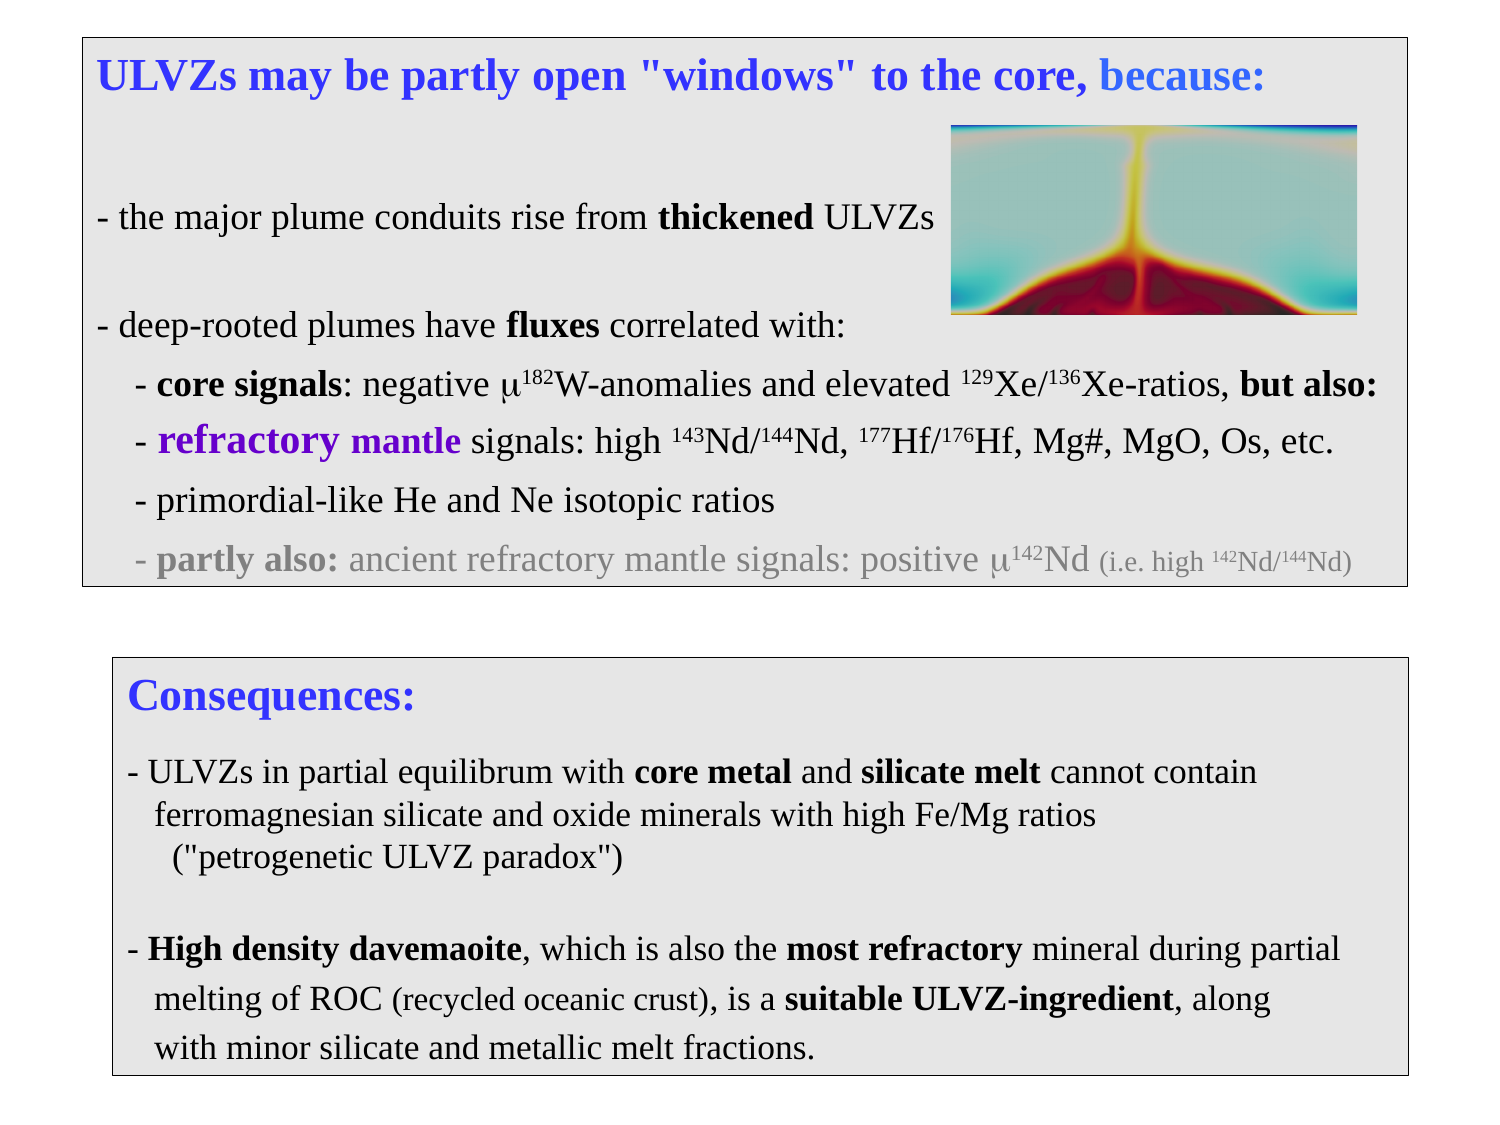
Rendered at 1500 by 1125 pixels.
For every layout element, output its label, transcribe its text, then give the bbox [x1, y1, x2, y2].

text_box ULVZs may be partly open "windows" to the core, because: - the major plume conduits rise from thickened ULVZs - deep-rooted plumes have fluxes correlated with: - core signals: negative m182W-anomalies and elevated 129Xe/136Xe-ratios, but also: - refractory mantle signals: high 143Nd/144Nd, 177Hf/176Hf, Mg#, MgO, Os, etc. - primordial-like He and Ne isotopic ratios - partly also: ancient refractory mantle signals: positive m142Nd (i.e. high 142Nd/144Nd) [81, 37, 1408, 587]
text_box Consequences: - ULVZs in partial equilibrum with core metal and silicate melt cannot contain ferromagnesian silicate and oxide minerals with high Fe/Mg ratios ("petrogenetic ULVZ paradox") - High density davemaoite, which is also the most refractory mineral during partial melting of ROC (recycled oceanic crust), is a suitable ULVZ-ingredient, along with minor silicate and metallic melt fractions. [112, 656, 1408, 1076]
picture [950, 125, 1358, 315]
